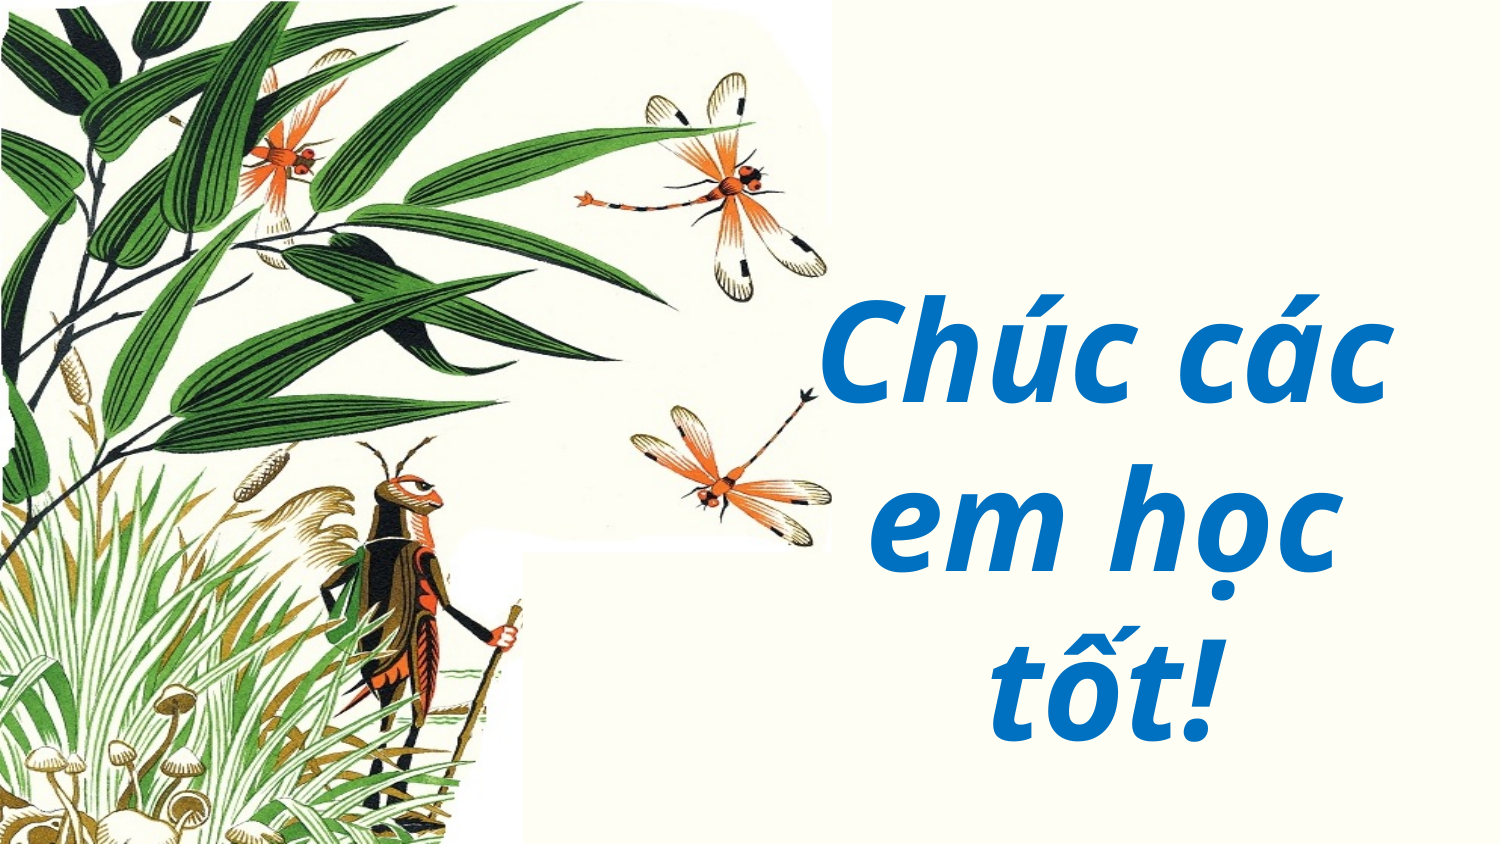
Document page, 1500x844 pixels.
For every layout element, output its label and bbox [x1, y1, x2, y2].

text_box [0, 0, 1500, 844]
